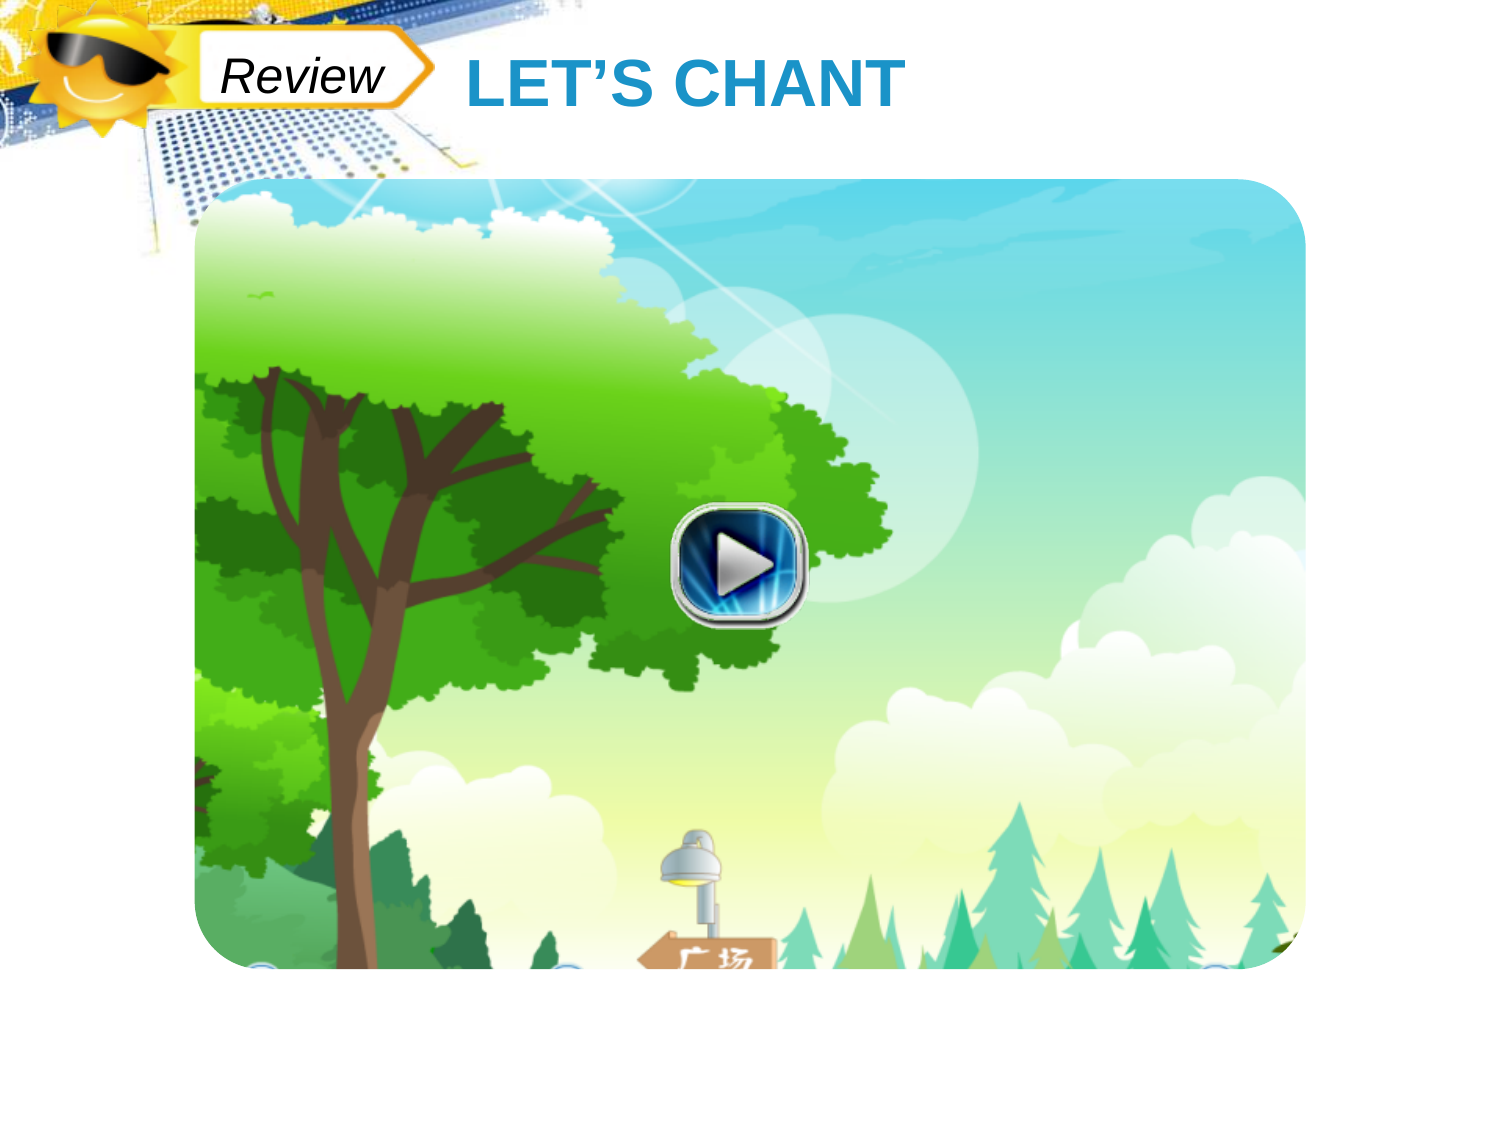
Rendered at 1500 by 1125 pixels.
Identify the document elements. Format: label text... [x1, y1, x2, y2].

picture [0, 0, 1500, 1125]
title Let’s chant [450, 32, 1101, 151]
